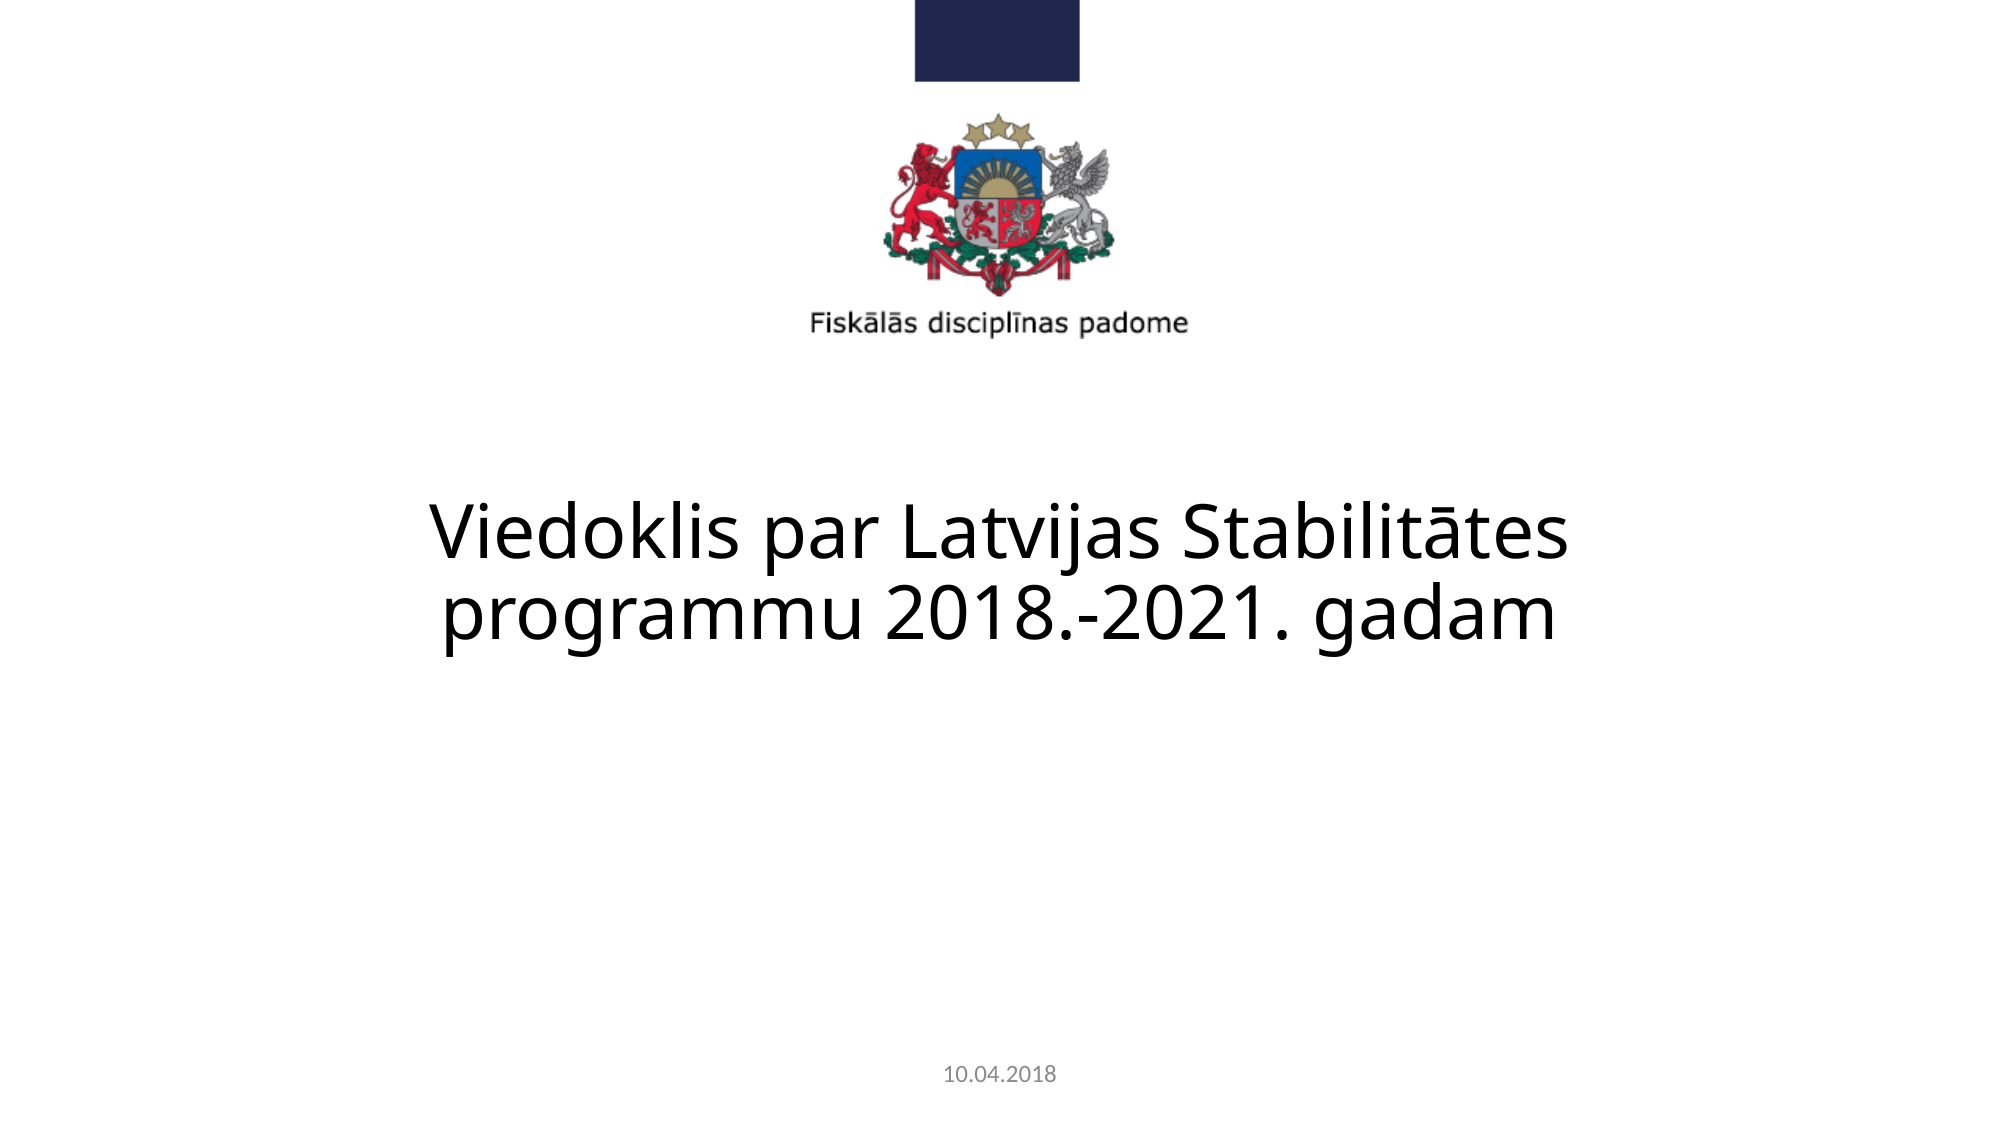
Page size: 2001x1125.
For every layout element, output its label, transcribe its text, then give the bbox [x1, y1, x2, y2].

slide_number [876, 1042, 1123, 1103]
picture [807, 0, 1193, 339]
title Viedoklis par Latvijas Stabilitātes programmu 2018.-2021. gadam [249, 439, 1750, 663]
